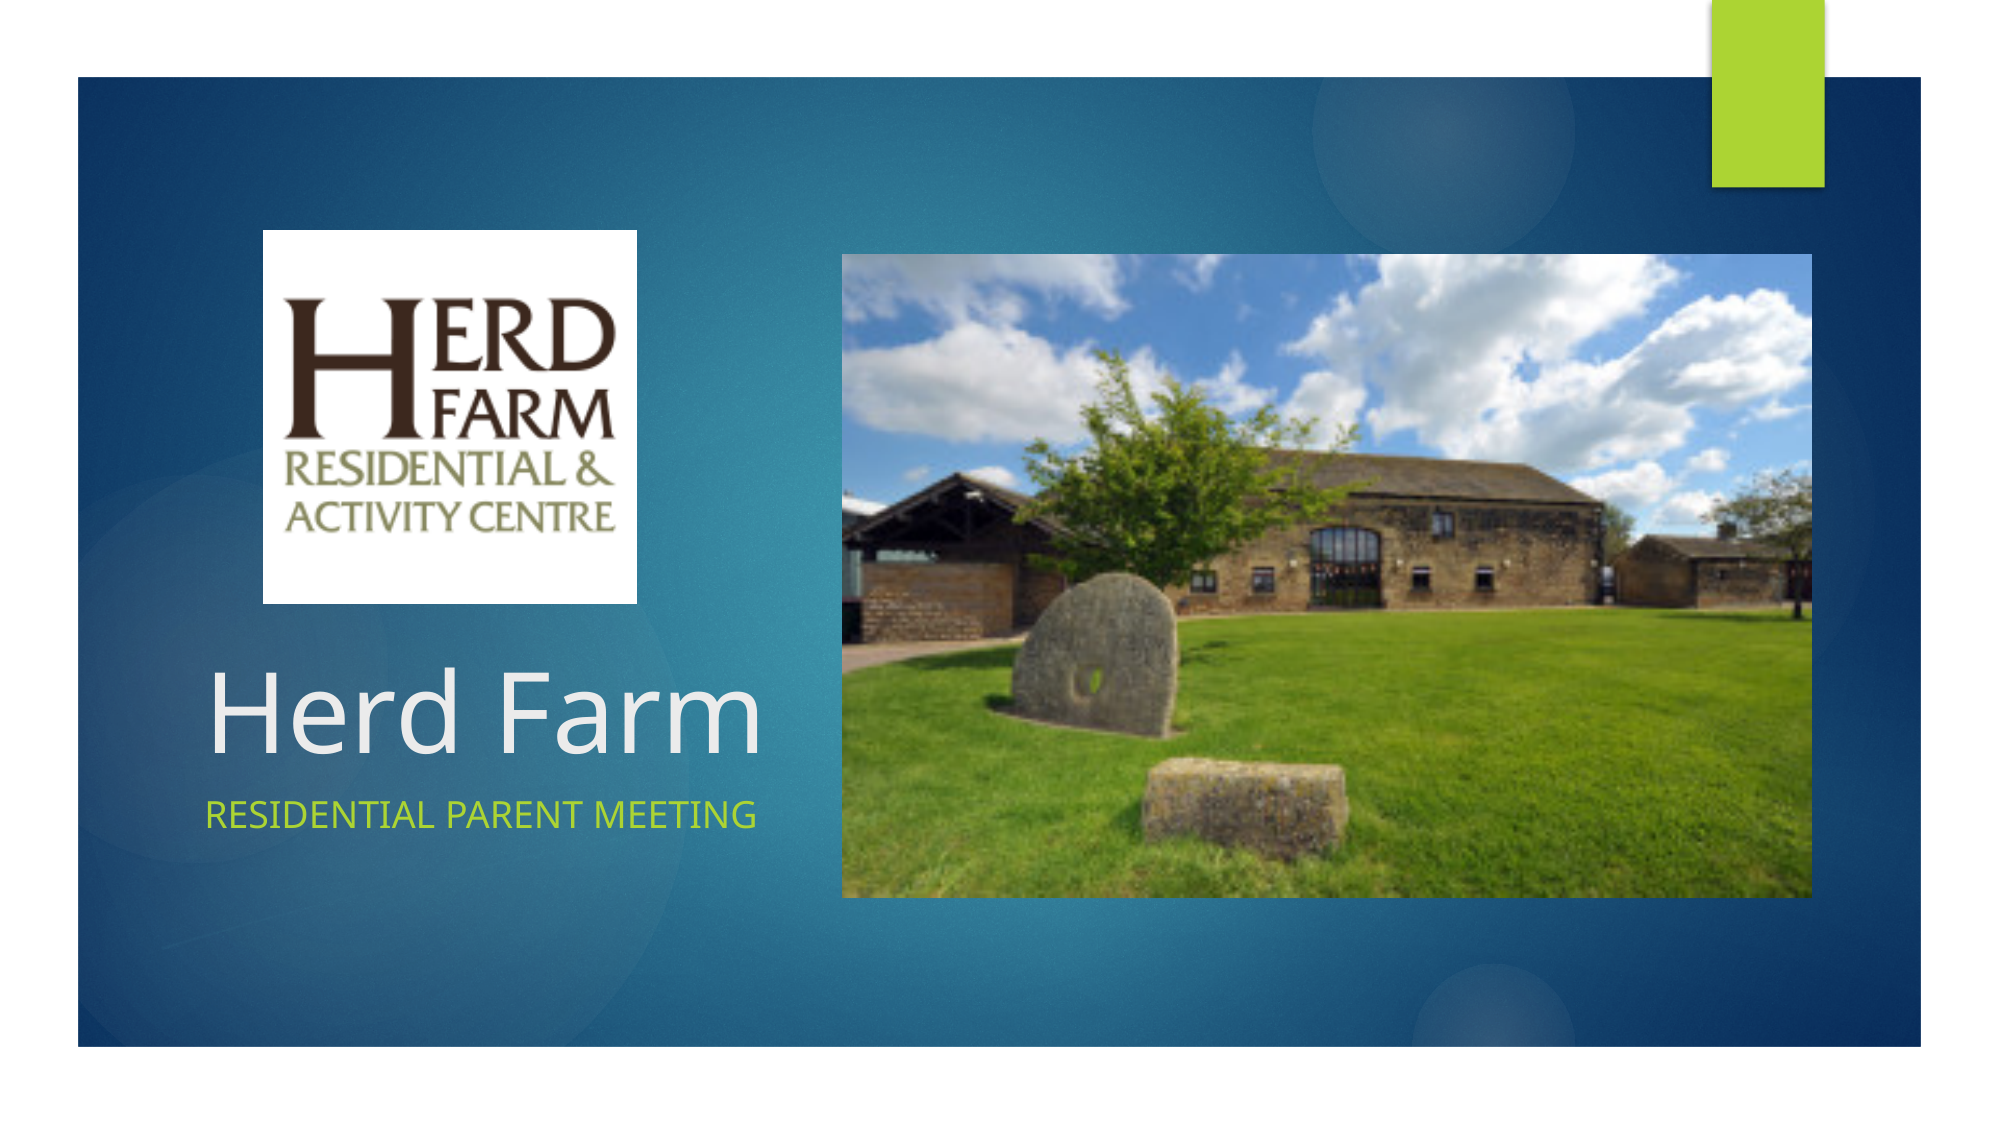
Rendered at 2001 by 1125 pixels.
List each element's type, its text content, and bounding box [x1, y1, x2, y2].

picture [841, 254, 1812, 898]
title Herd Farm [189, 344, 836, 783]
subtitle Residential Parent Meeting [189, 783, 1638, 925]
picture [263, 230, 637, 604]
